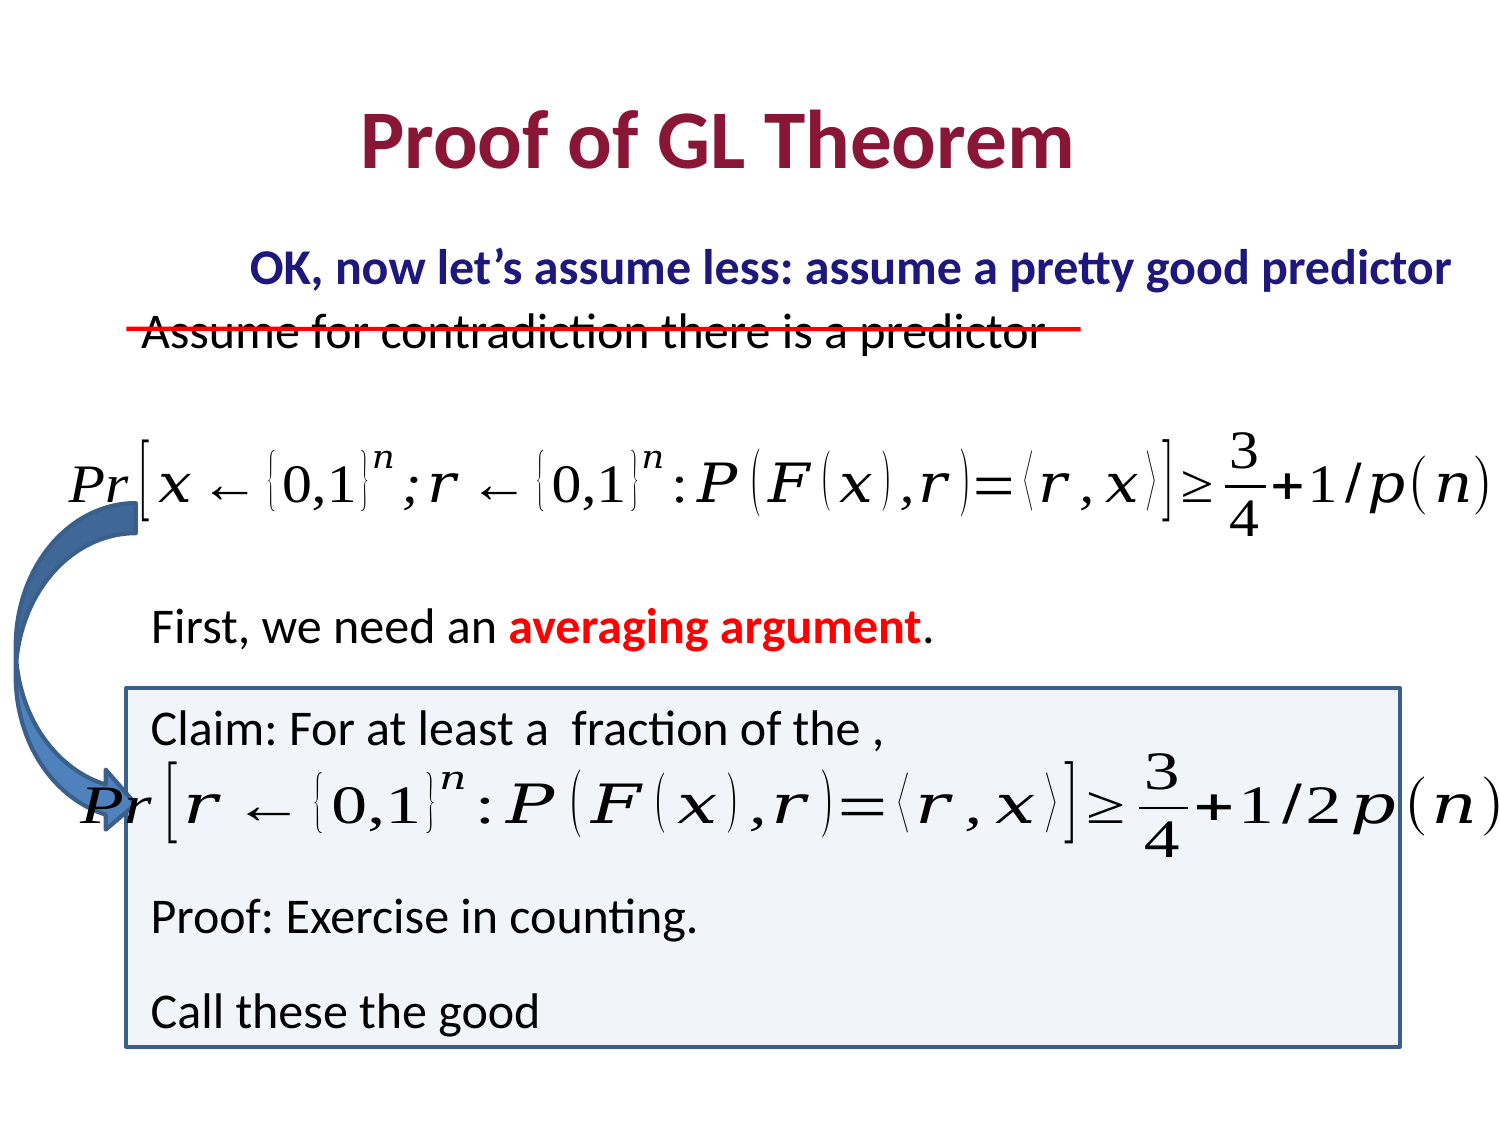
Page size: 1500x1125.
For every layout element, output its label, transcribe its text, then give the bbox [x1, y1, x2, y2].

text_box [124, 686, 1402, 1049]
text_box Proof: Exercise in counting. [135, 876, 1500, 952]
text_box First, we need an averaging argument. [136, 586, 1434, 661]
text_box [13, 500, 138, 832]
text_box Proof of GL Theorem [3, 78, 1433, 208]
